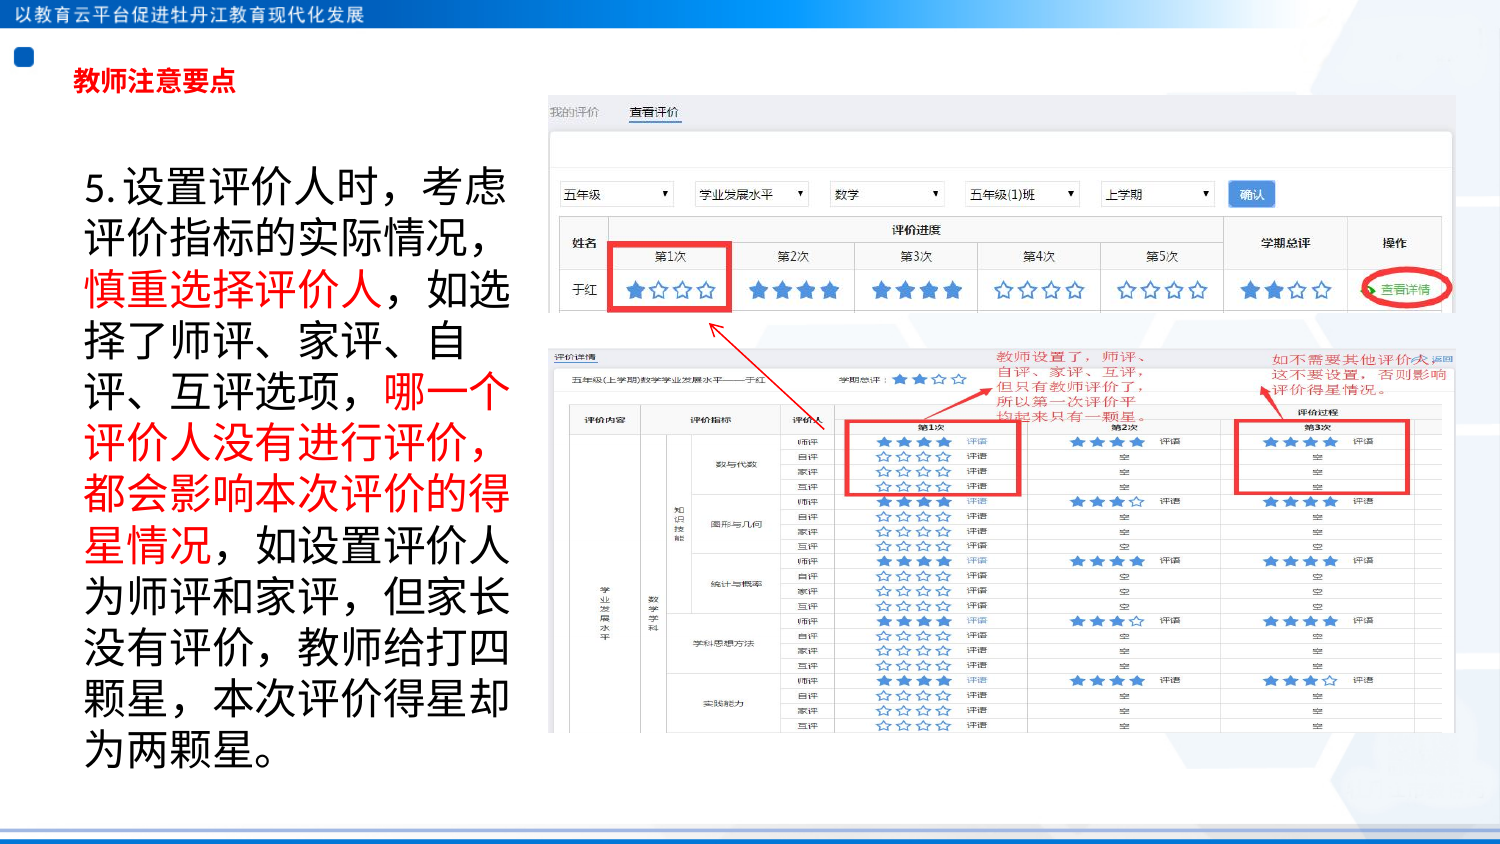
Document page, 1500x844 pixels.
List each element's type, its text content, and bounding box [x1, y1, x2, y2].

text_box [708, 322, 825, 430]
picture [0, 0, 1500, 844]
title 教师注意要点 [58, 56, 1409, 105]
list 5.设置评价人时，考虑评价指标的实际情况，慎重选择评价人，如选择了师评、家评、自评、互评选项，哪一个评价人没有进行评价，都会影响本次评价的得星情况，如设置评价人为师评和家评，但家长没有评价，教师给打四颗星，本次评价得星却为两颗星。 [68, 152, 546, 798]
